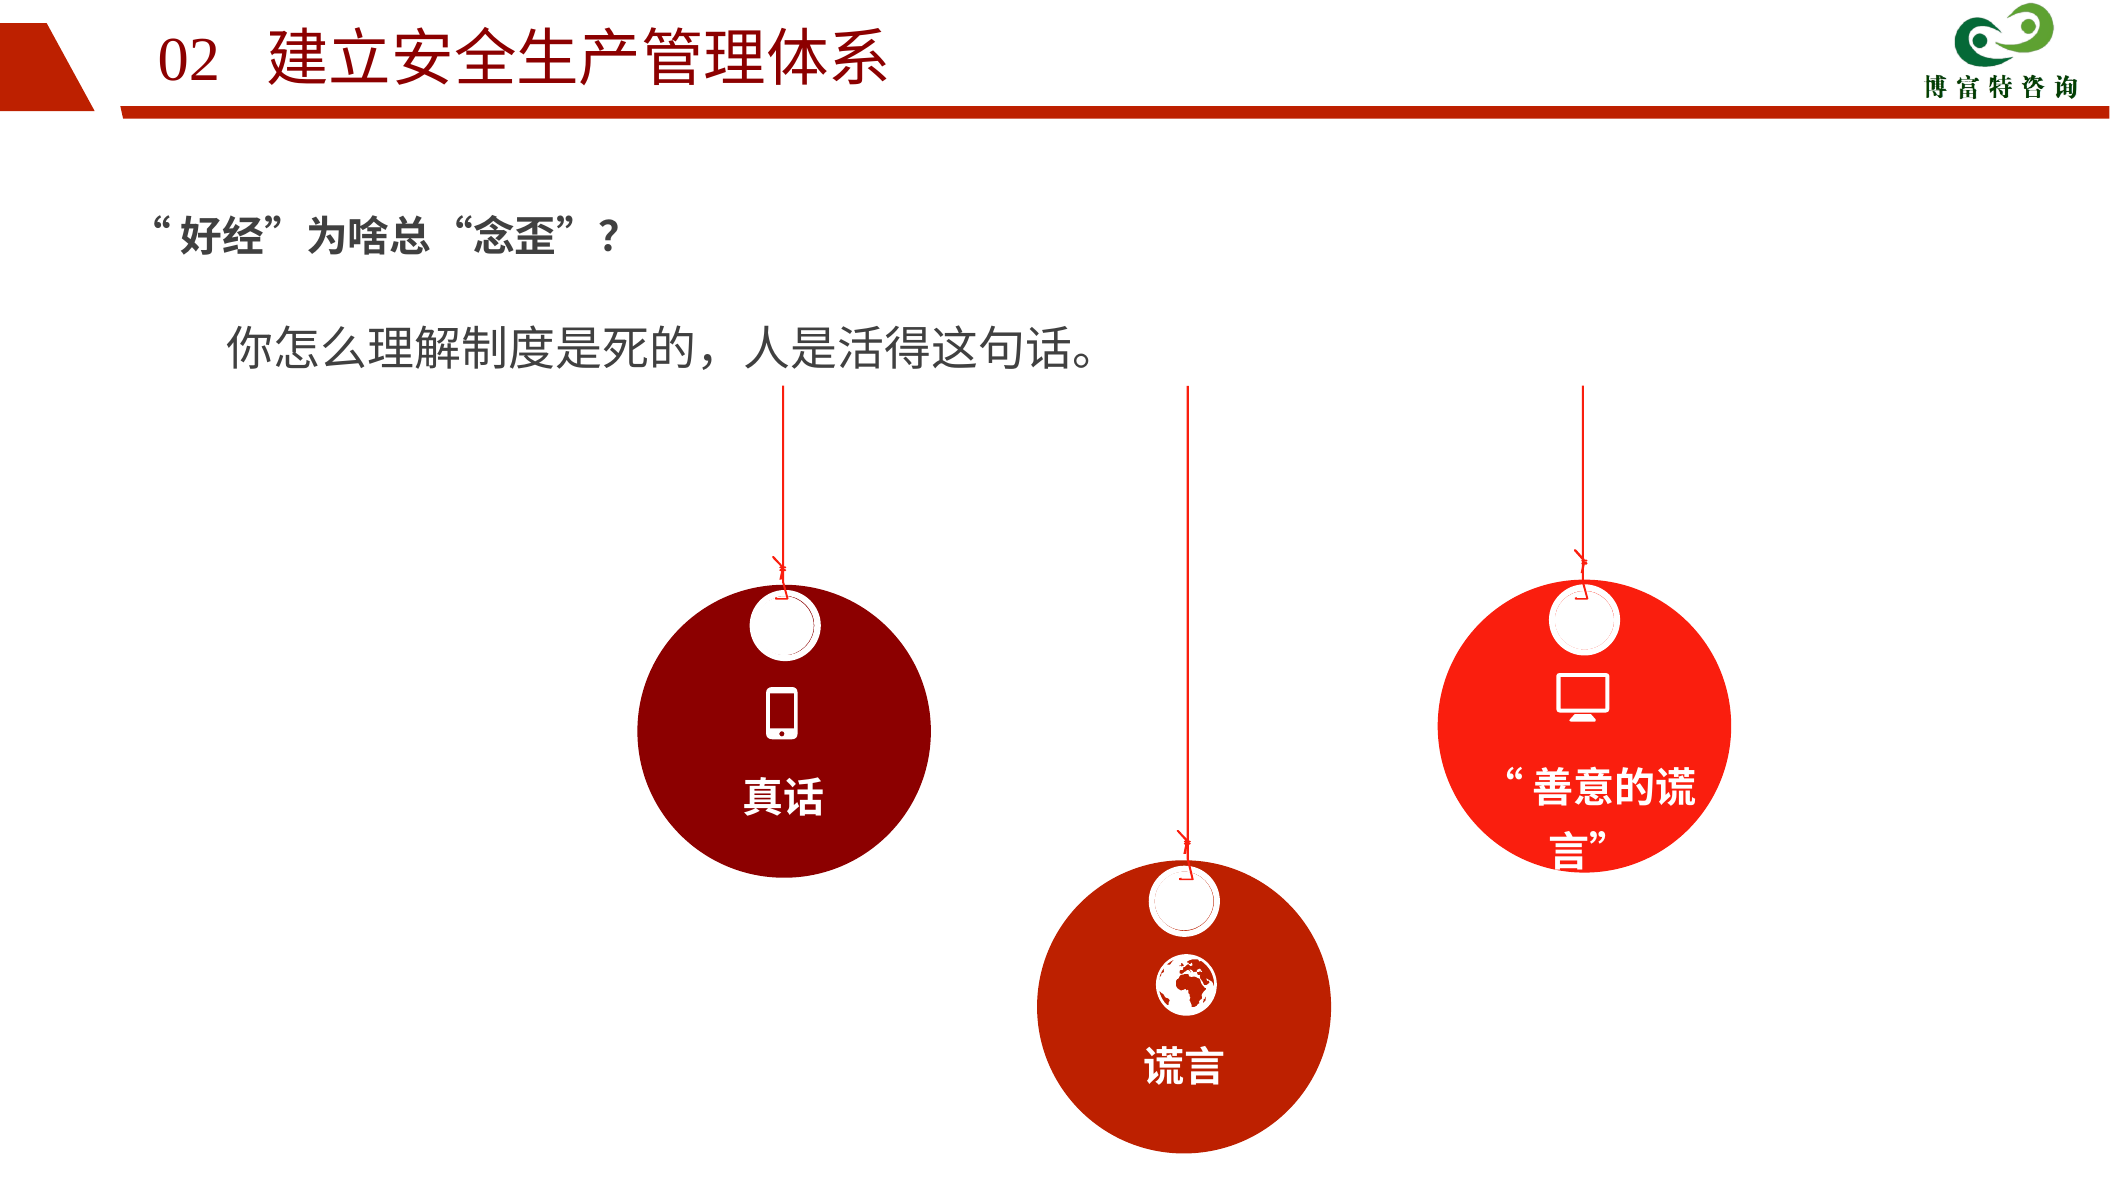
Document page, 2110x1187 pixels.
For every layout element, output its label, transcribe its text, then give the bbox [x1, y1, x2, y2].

text_box [119, 104, 2110, 120]
picture [1905, 2, 2102, 102]
text_box 02 建立安全生产管理体系 [94, 18, 1449, 94]
text_box “好经”为啥总“念歪”？ [104, 202, 1618, 267]
text_box [0, 22, 97, 113]
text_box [630, 385, 1748, 1160]
text_box 你怎么理解制度是死的，人是活得这句话。 [212, 310, 1231, 382]
